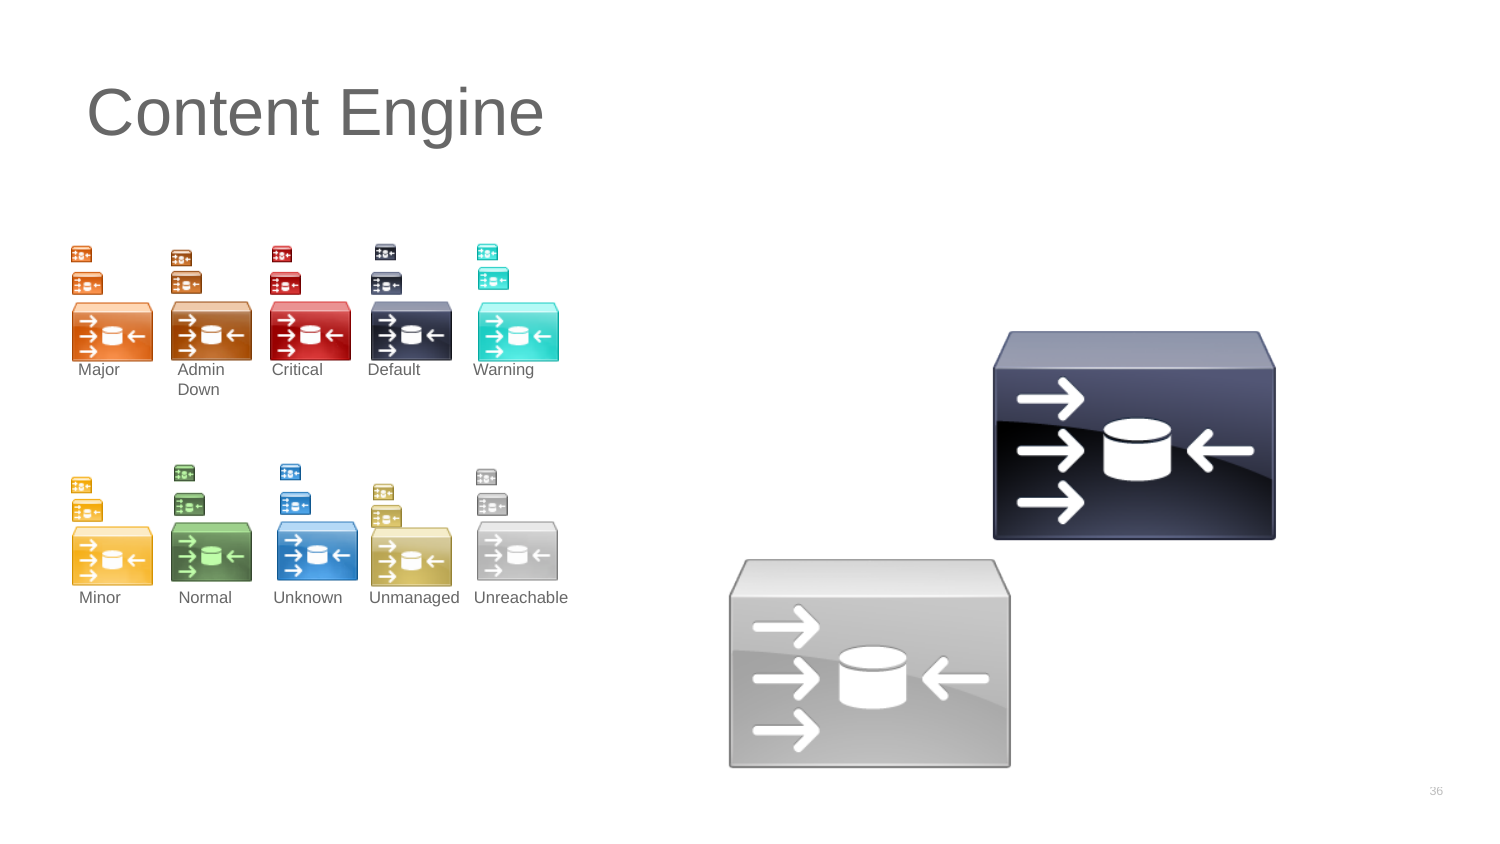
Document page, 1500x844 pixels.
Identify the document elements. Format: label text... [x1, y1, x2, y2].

picture [270, 267, 352, 372]
picture [280, 461, 302, 483]
picture [475, 466, 497, 487]
picture [477, 263, 559, 373]
picture [371, 267, 453, 372]
picture [271, 243, 293, 264]
picture [476, 489, 558, 591]
picture [72, 267, 154, 373]
picture [371, 480, 453, 598]
picture [174, 462, 195, 484]
picture [375, 241, 396, 262]
picture [71, 474, 154, 596]
picture [170, 489, 252, 593]
picture [170, 247, 252, 372]
picture [71, 243, 93, 264]
picture [277, 488, 358, 592]
picture [709, 276, 1295, 825]
picture [476, 241, 498, 262]
title Content Engine [71, 55, 1441, 176]
